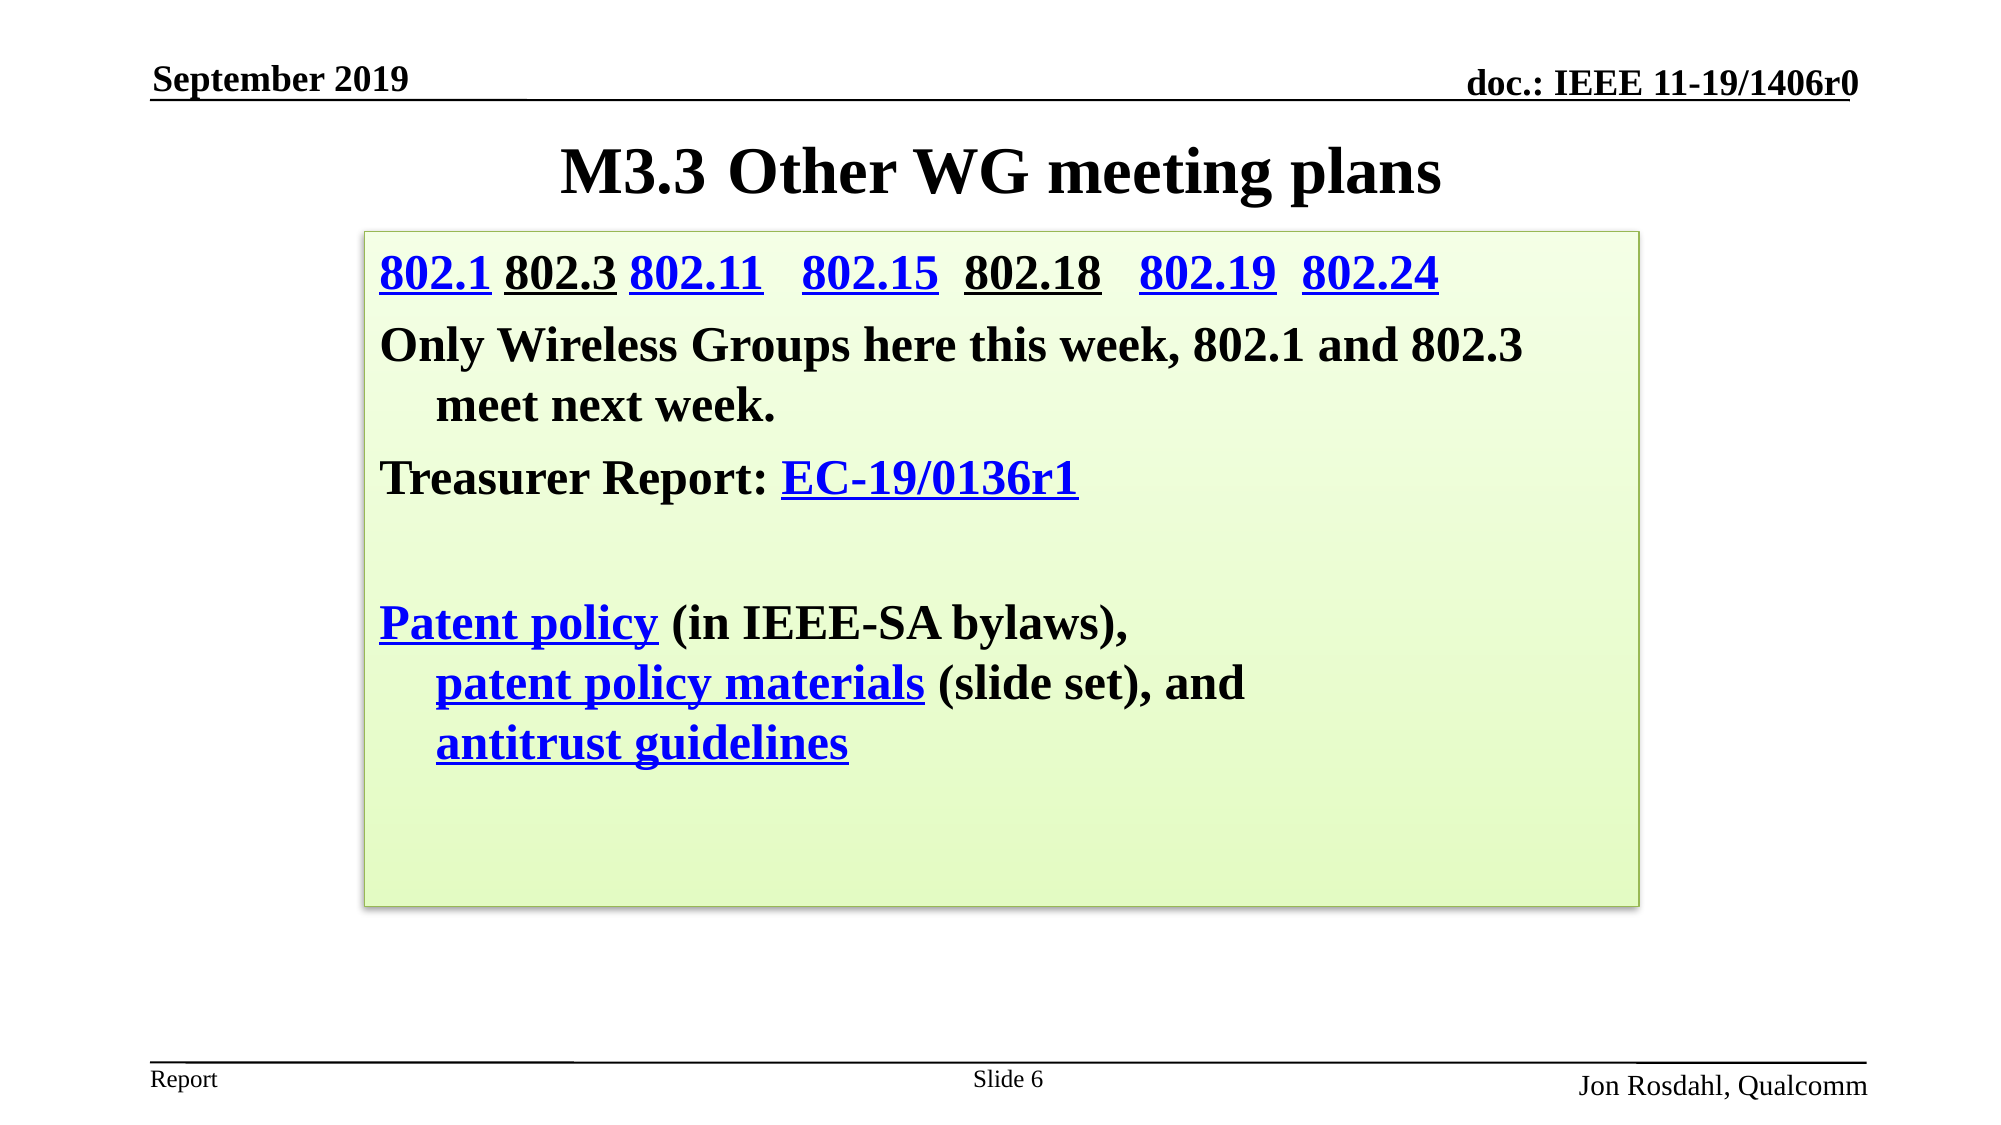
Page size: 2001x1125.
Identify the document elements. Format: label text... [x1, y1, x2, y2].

title M3.3 Other WG meeting plans [364, 118, 1640, 231]
list 802.1 802.3 802.11 802.15 802.18 802.19 802.24 Only Wireless Groups here this week, 802.1 and 802.3 meet next week. Treasurer Report: EC-19/0136r1 Patent policy (in IEEE-SA bylaws), patent policy materials (slide set), and antitrust guidelines [364, 231, 1640, 907]
slide_number Slide 6 [950, 1061, 1067, 1123]
footer Jon Rosdahl, Qualcomm [1531, 1066, 1869, 1108]
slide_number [152, 54, 563, 100]
